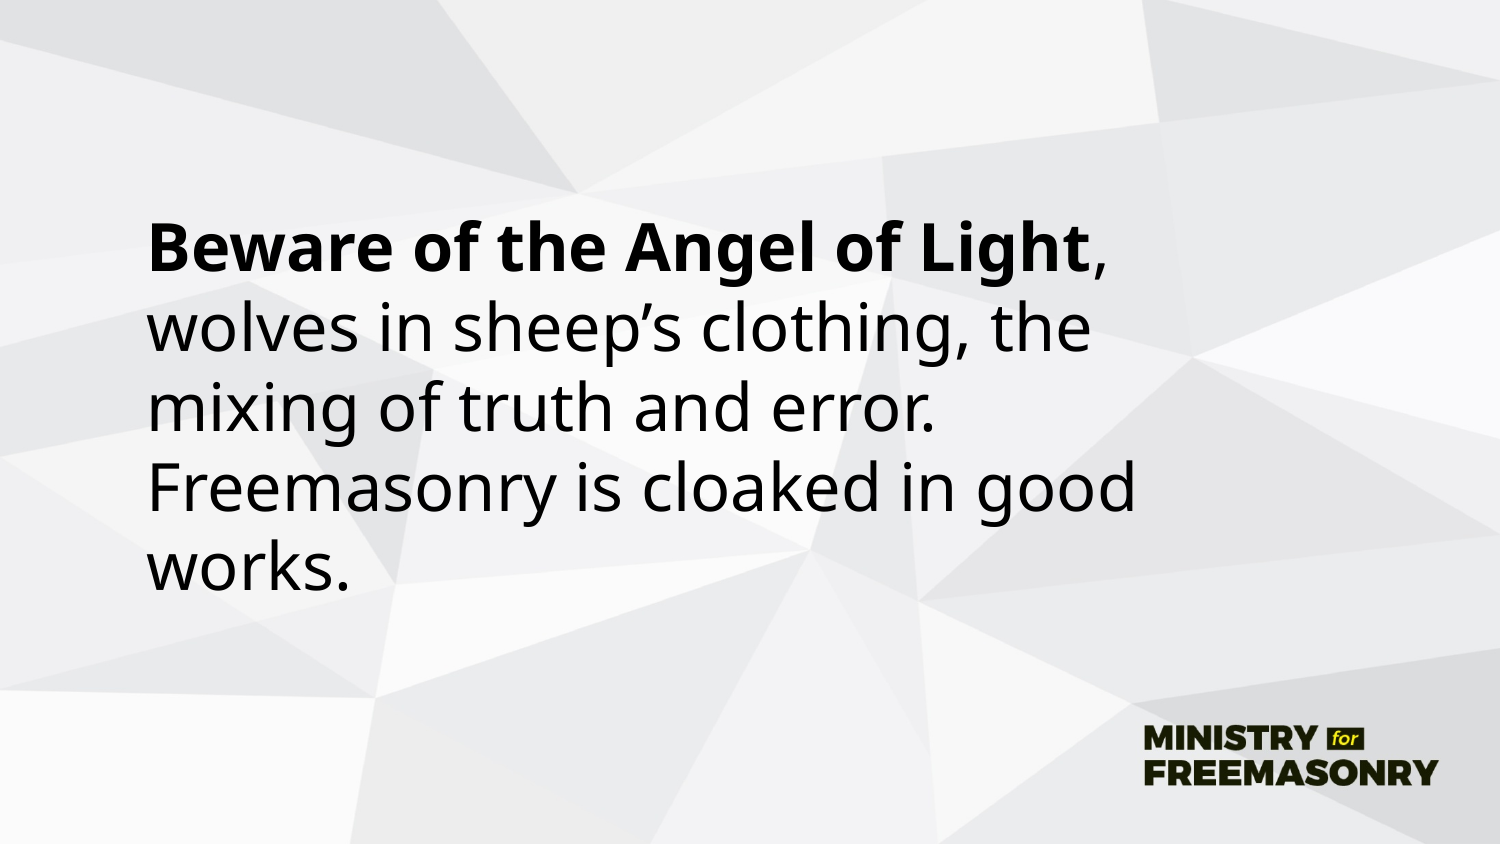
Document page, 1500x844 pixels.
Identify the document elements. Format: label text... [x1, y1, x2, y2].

picture [0, 0, 1500, 844]
list Beware of the Angel of Light, wolves in sheep’s clothing, the mixing of truth and error. Freemasonry is cloaked in good works. [75, 196, 1200, 754]
